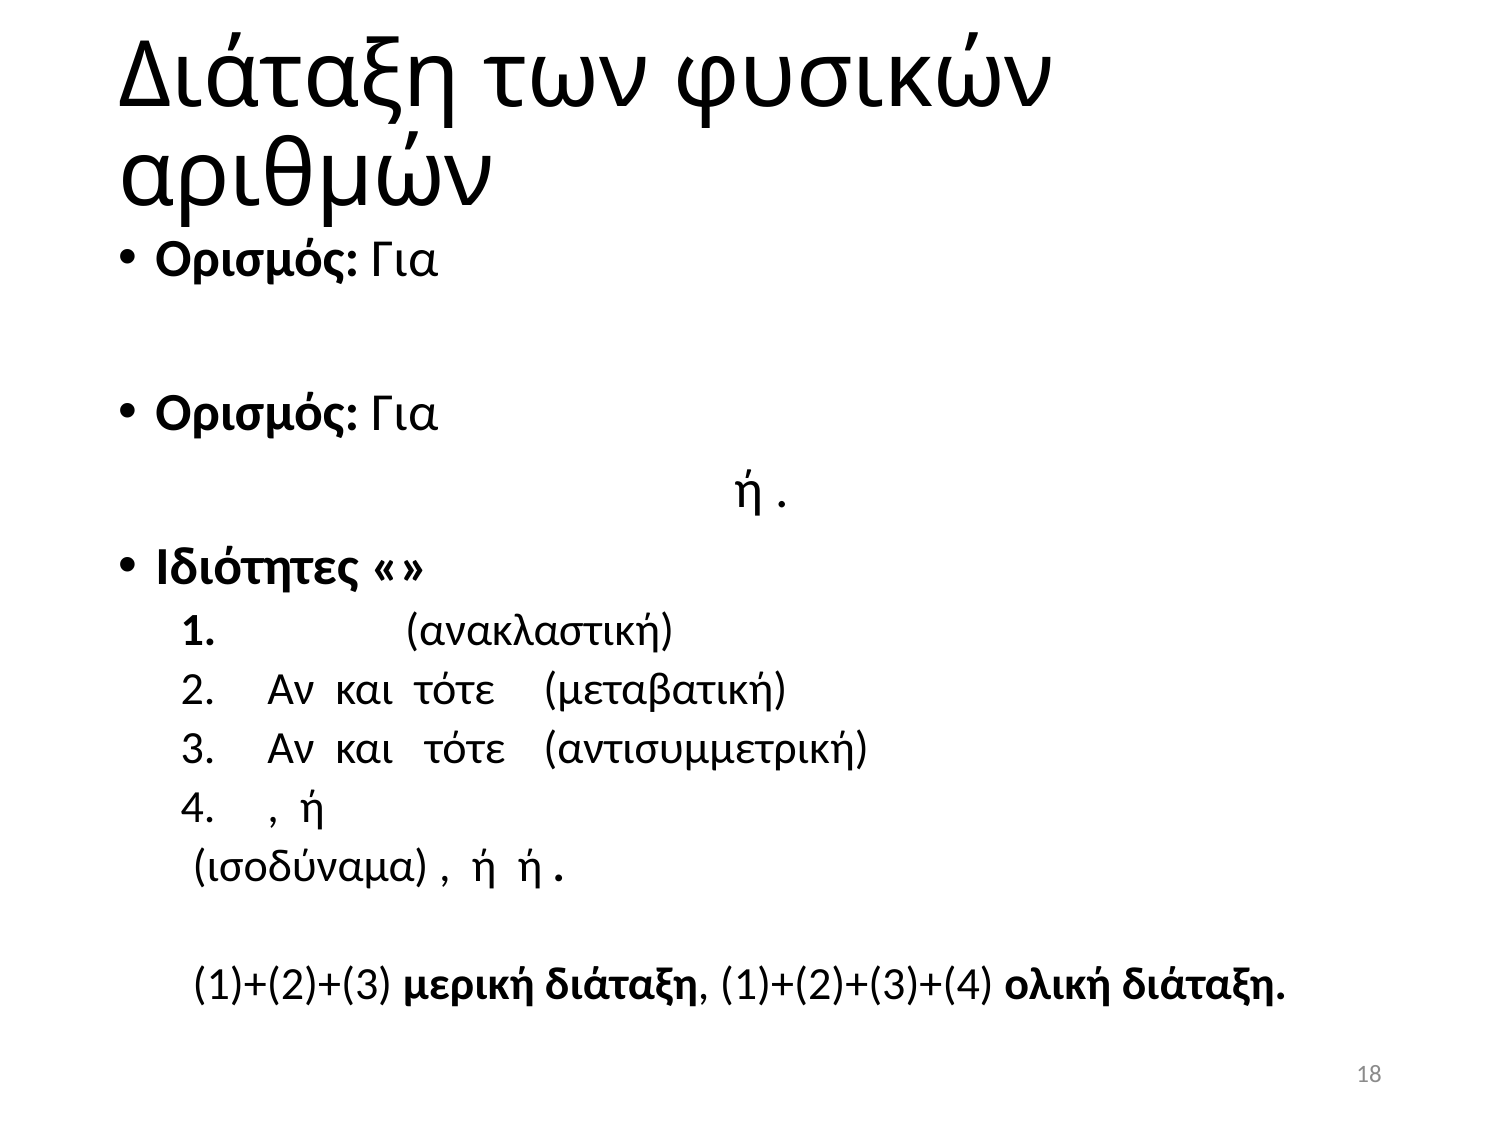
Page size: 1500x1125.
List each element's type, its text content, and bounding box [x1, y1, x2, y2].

title Διάταξη των φυσικών αριθμών [103, 59, 1397, 194]
slide_number 18 [1059, 1042, 1397, 1103]
